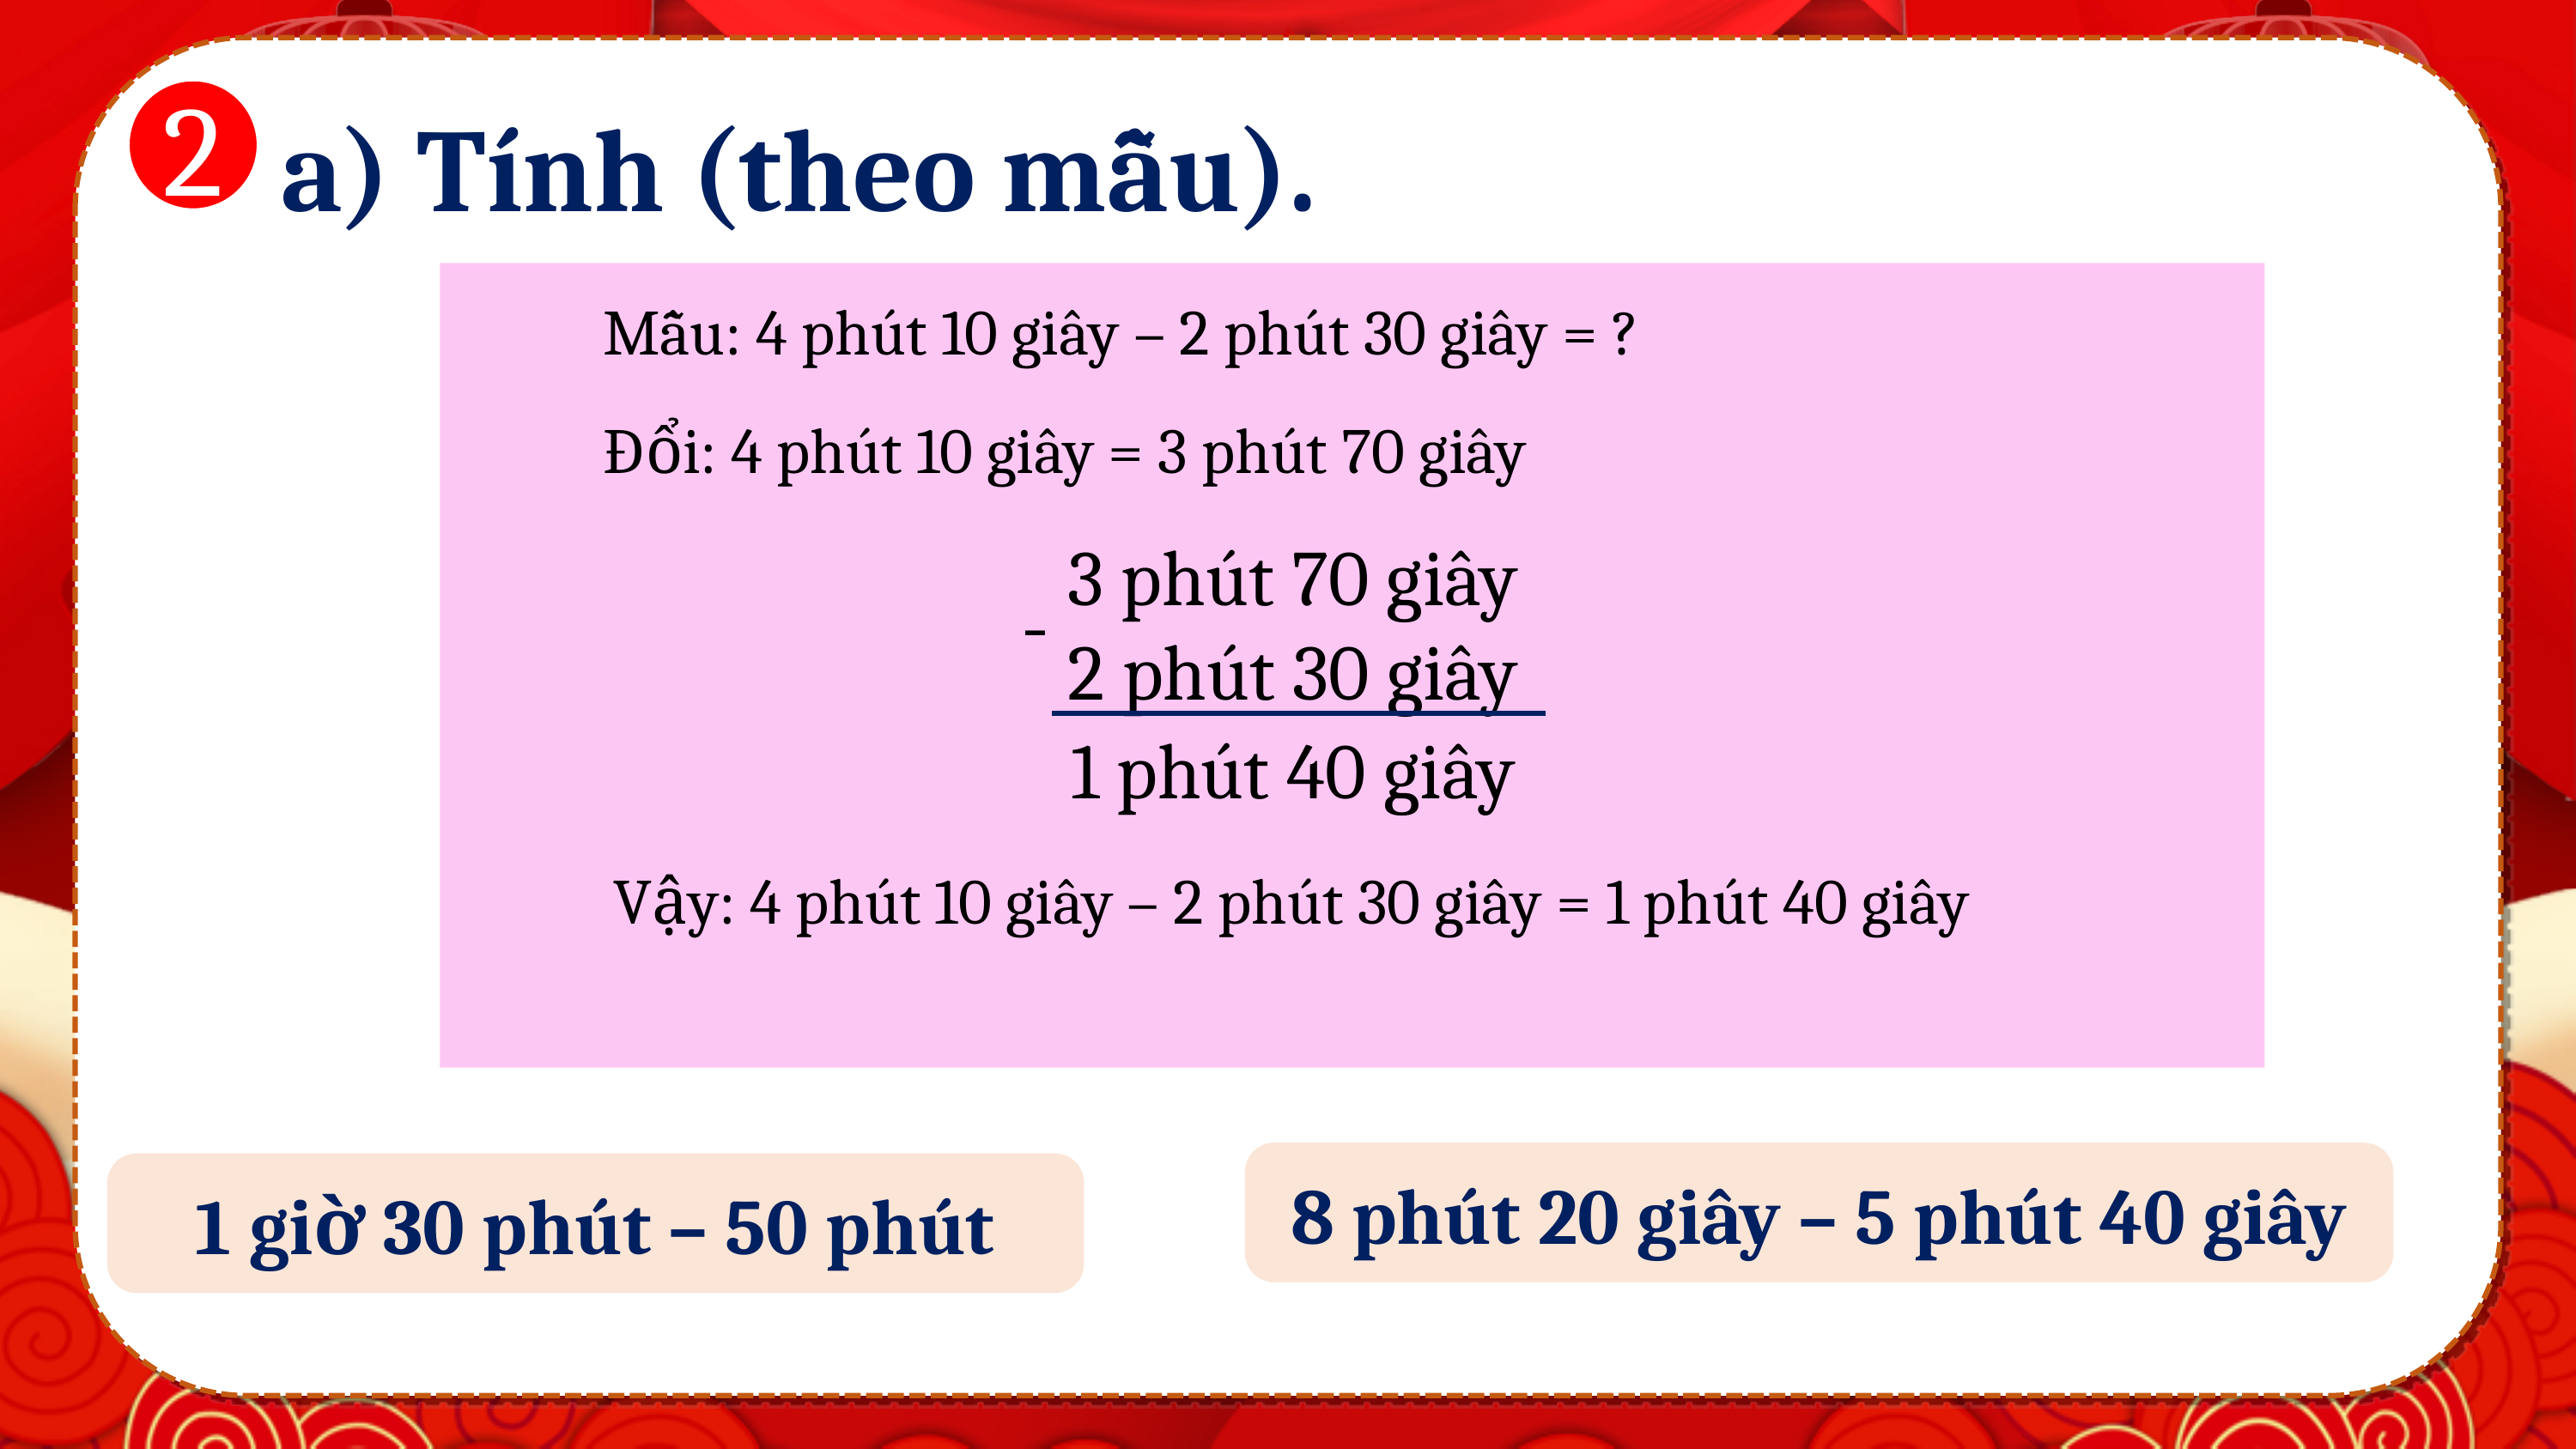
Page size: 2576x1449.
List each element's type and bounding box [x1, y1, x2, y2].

text_box [1119, 27, 1457, 365]
picture [0, 0, 2576, 1449]
